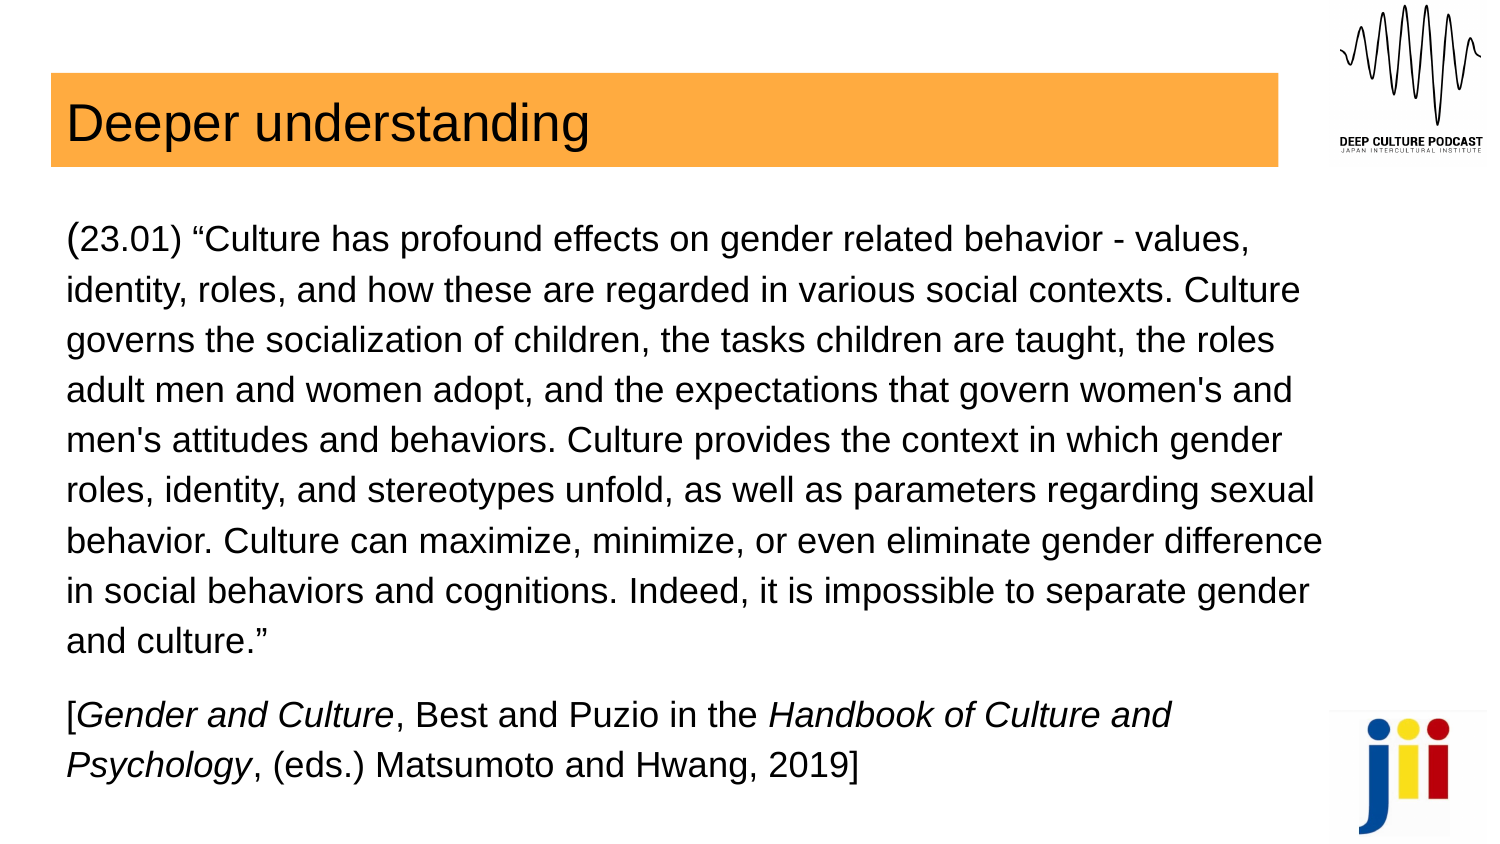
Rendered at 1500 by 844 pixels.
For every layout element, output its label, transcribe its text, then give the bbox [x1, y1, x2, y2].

list (23.01) “Culture has profound effects on gender related behavior - values, identity, roles, and how these are regarded in various social contexts. Culture governs the socialization of children, the tasks children are taught, the roles adult men and women adopt, and the expectations that govern women's and men's attitudes and behaviors. Culture provides the context in which gender roles, identity, and stereotypes unfold, as well as parameters regarding sexual behavior. Culture can maximize, minimize, or even eliminate gender difference in social behaviors and cognitions. Indeed, it is impossible to separate gender and culture.” [Gender and Culture, Best and Puzio in the Handbook of Culture and Psychology, (eds.) Matsumoto and Hwang, 2019] [51, 189, 1347, 803]
picture [1329, 710, 1487, 844]
title Deeper understanding [51, 72, 1279, 167]
picture [1329, 0, 1487, 168]
